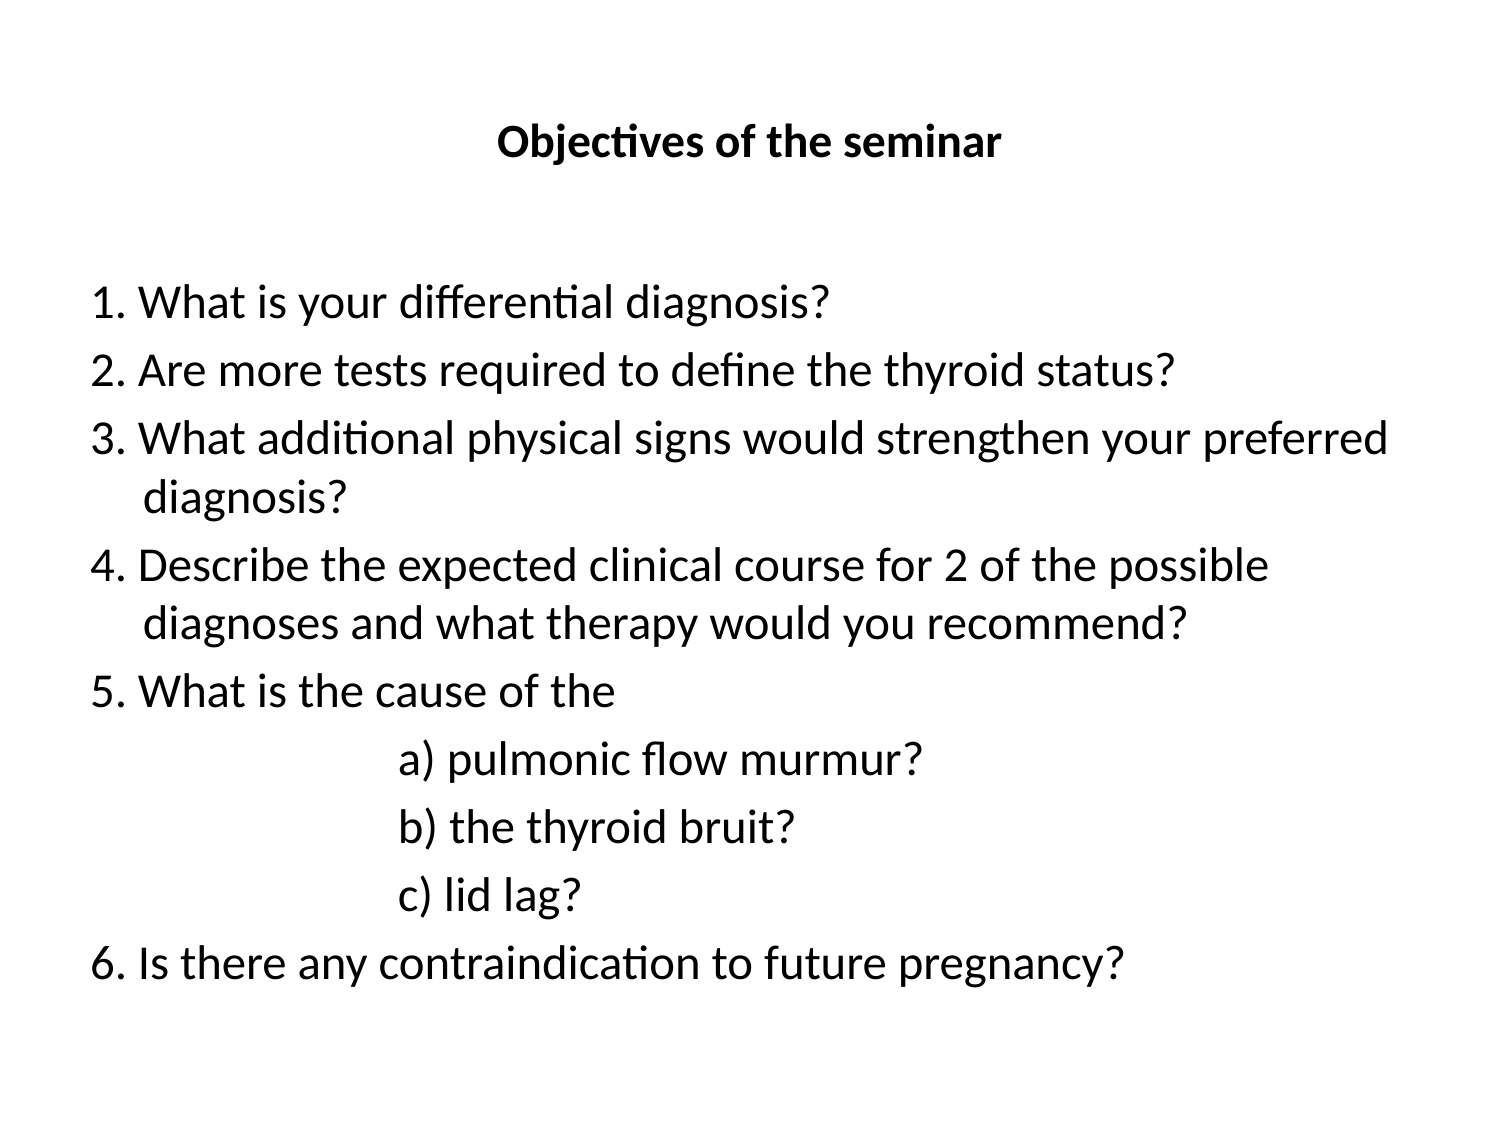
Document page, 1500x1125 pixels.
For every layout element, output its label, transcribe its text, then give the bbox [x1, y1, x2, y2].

list 1. What is your differential diagnosis? 2. Are more tests required to define the thyroid status? 3. What additional physical signs would strengthen your preferred diagnosis? 4. Describe the expected clinical course for 2 of the possible diagnoses and what therapy would you recommend? 5. What is the cause of the a) pulmonic flow murmur? b) the thyroid bruit? c) lid lag? 6. Is there any contraindication to future pregnancy? [75, 262, 1425, 1005]
title Objectives of the seminar [75, 45, 1425, 233]
